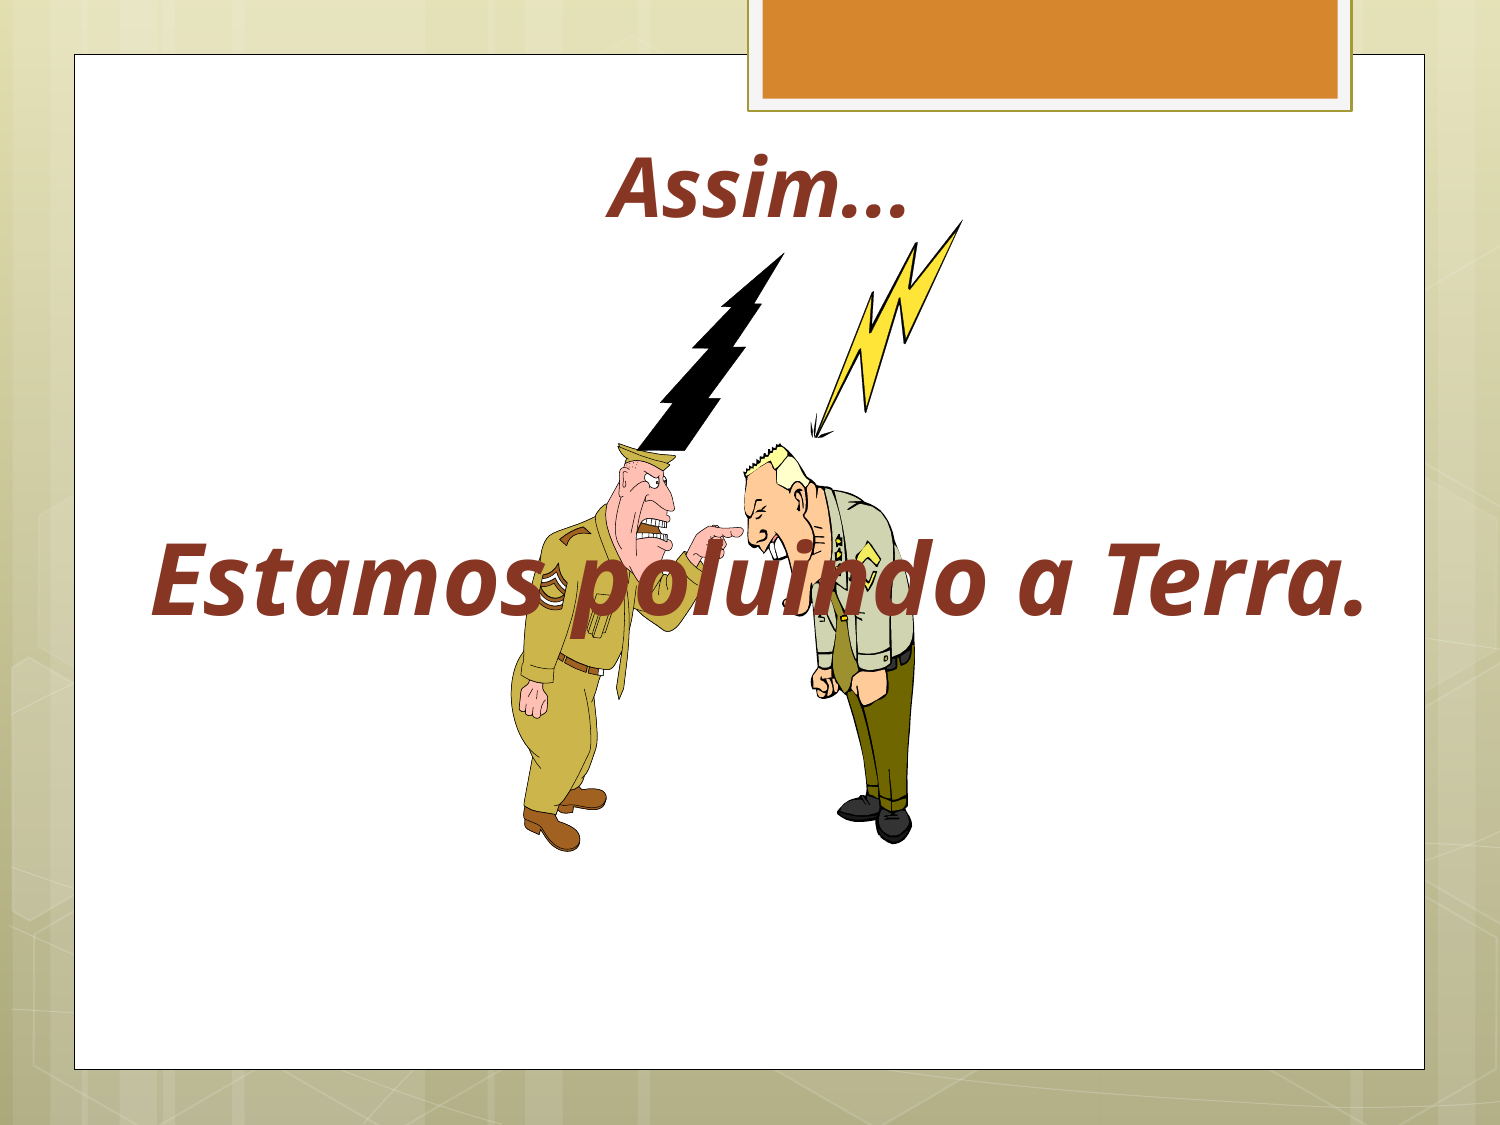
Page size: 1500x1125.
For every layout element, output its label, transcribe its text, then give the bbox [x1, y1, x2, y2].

title Assim... [123, 54, 1400, 243]
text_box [510, 219, 963, 852]
text_box Estamos poluindo a Terra. [967, 455, 1400, 643]
text_box Estamos poluindo a Terra. [123, 455, 505, 643]
